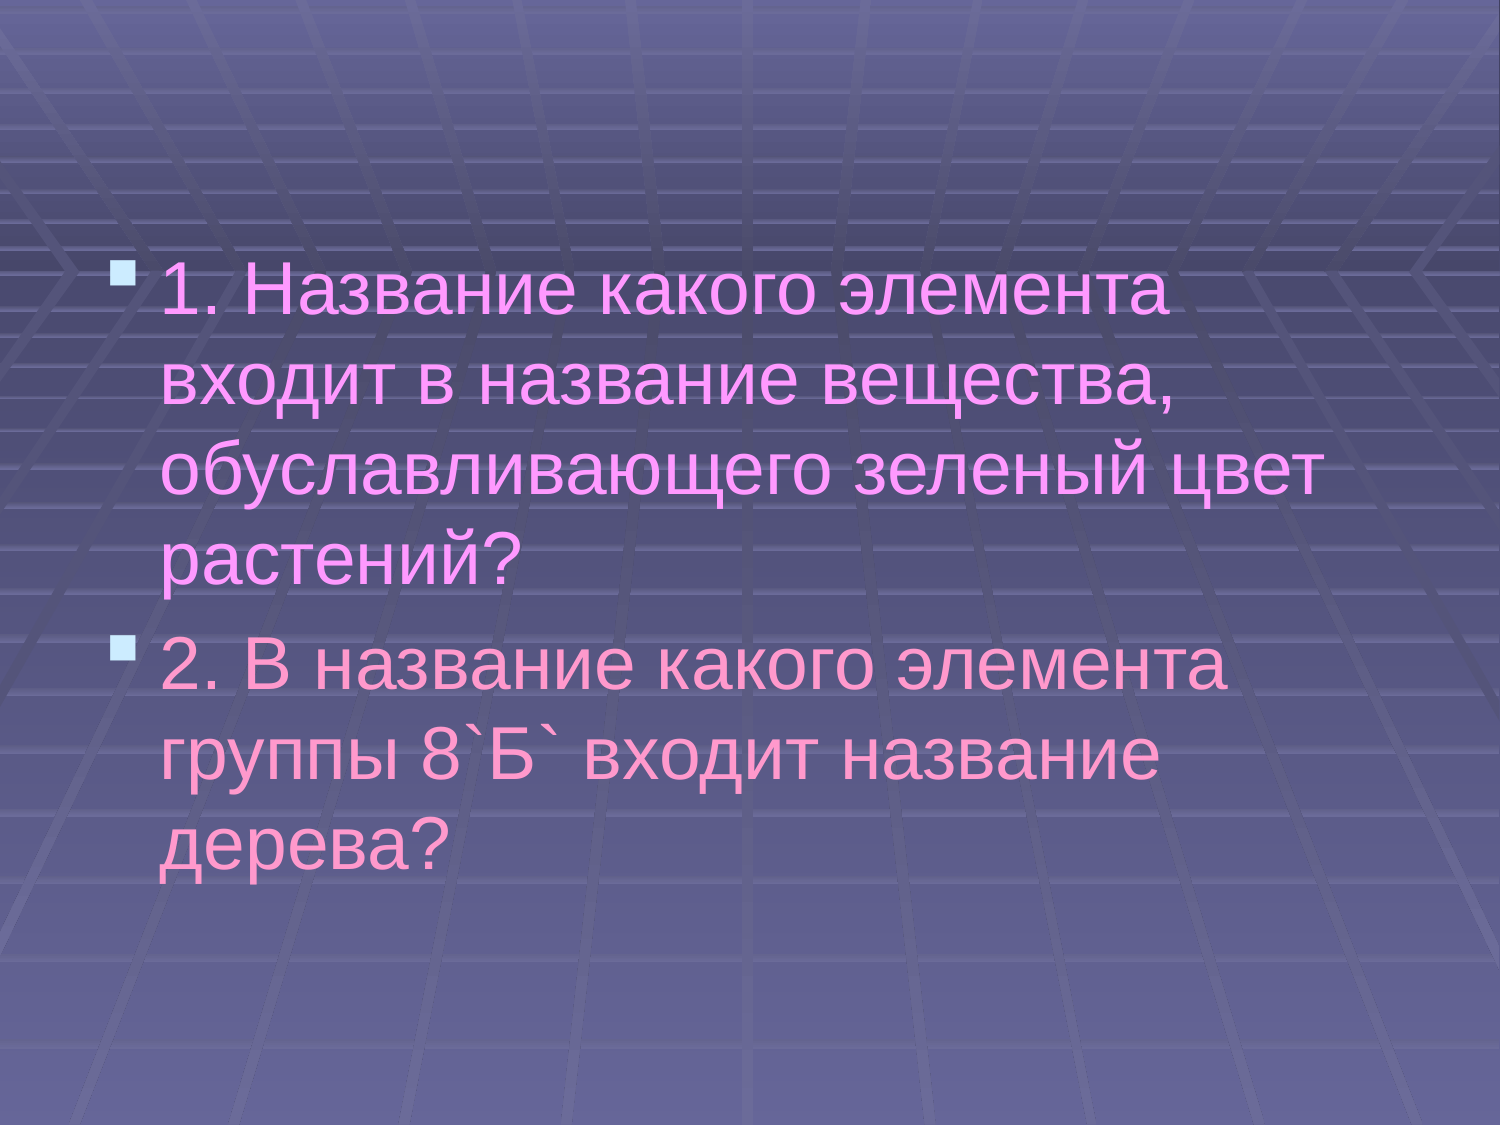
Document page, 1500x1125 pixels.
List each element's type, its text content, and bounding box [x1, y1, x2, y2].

list 1. Название какого элемента входит в название вещества, обуславливающего зеленый цвет растений? 2. В название какого элемента группы 8`Б` входит название дерева? [88, 231, 1403, 920]
